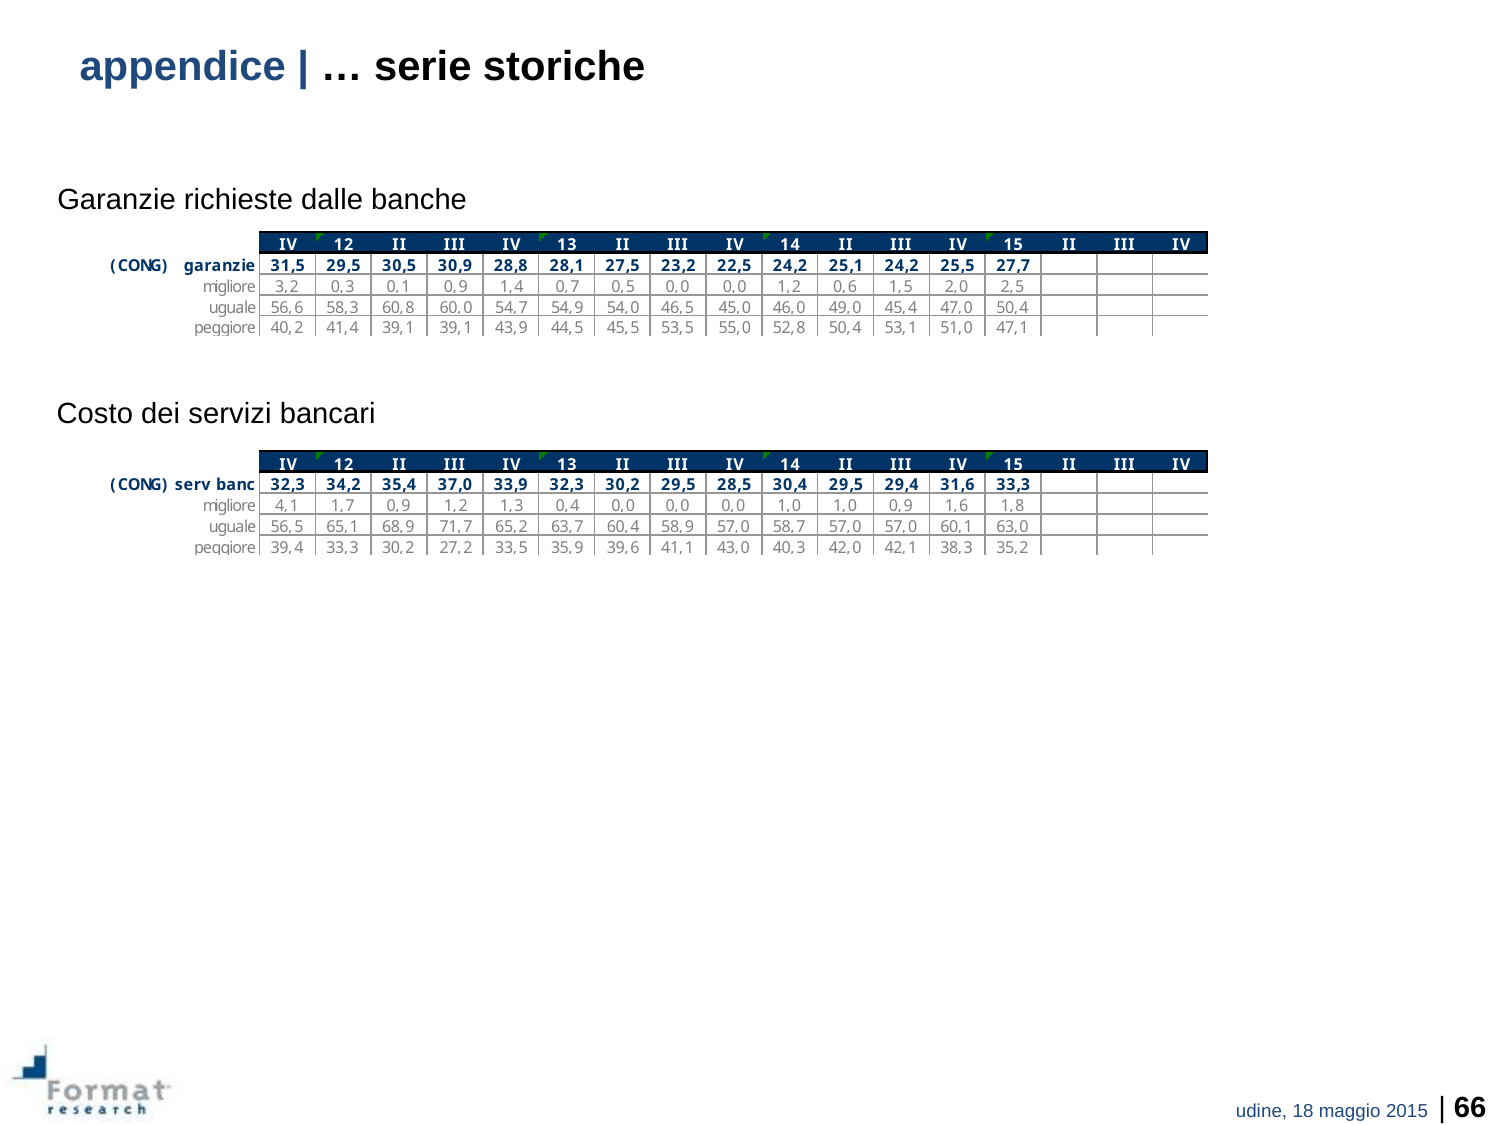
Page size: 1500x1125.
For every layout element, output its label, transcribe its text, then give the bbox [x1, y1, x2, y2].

text_box appendice | … serie storiche [64, 31, 1483, 157]
picture [74, 231, 1210, 338]
picture [74, 450, 1210, 557]
picture [3, 1037, 181, 1122]
text_box Garanzie richieste dalle banche [42, 172, 483, 223]
text_box Costo dei servizi bancari [41, 386, 392, 437]
